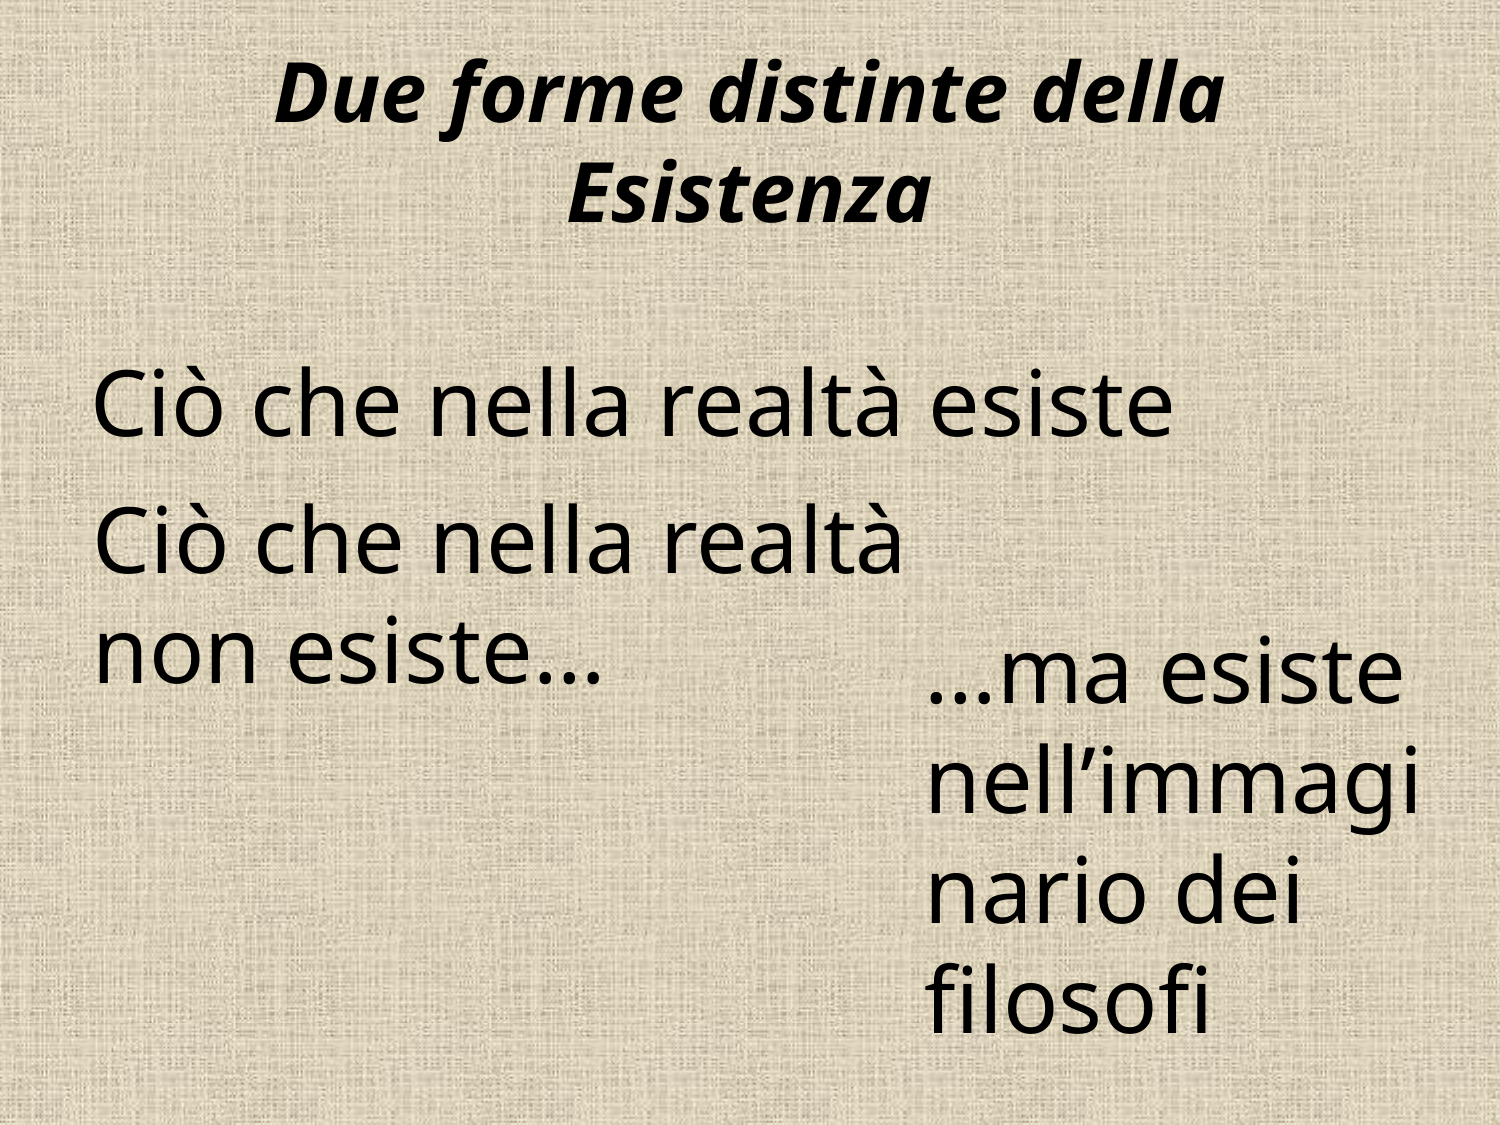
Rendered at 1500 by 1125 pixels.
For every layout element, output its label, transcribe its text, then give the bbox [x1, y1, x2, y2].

text_box Ciò che nella realtà non esiste… [77, 474, 1095, 709]
list Ciò che nella realtà esiste [74, 336, 1308, 475]
text_box …ma esiste nell’immaginario dei filosofi [909, 604, 1487, 1060]
picture [0, 0, 1500, 1125]
title Due forme distinte della Esistenza [74, 44, 1426, 233]
